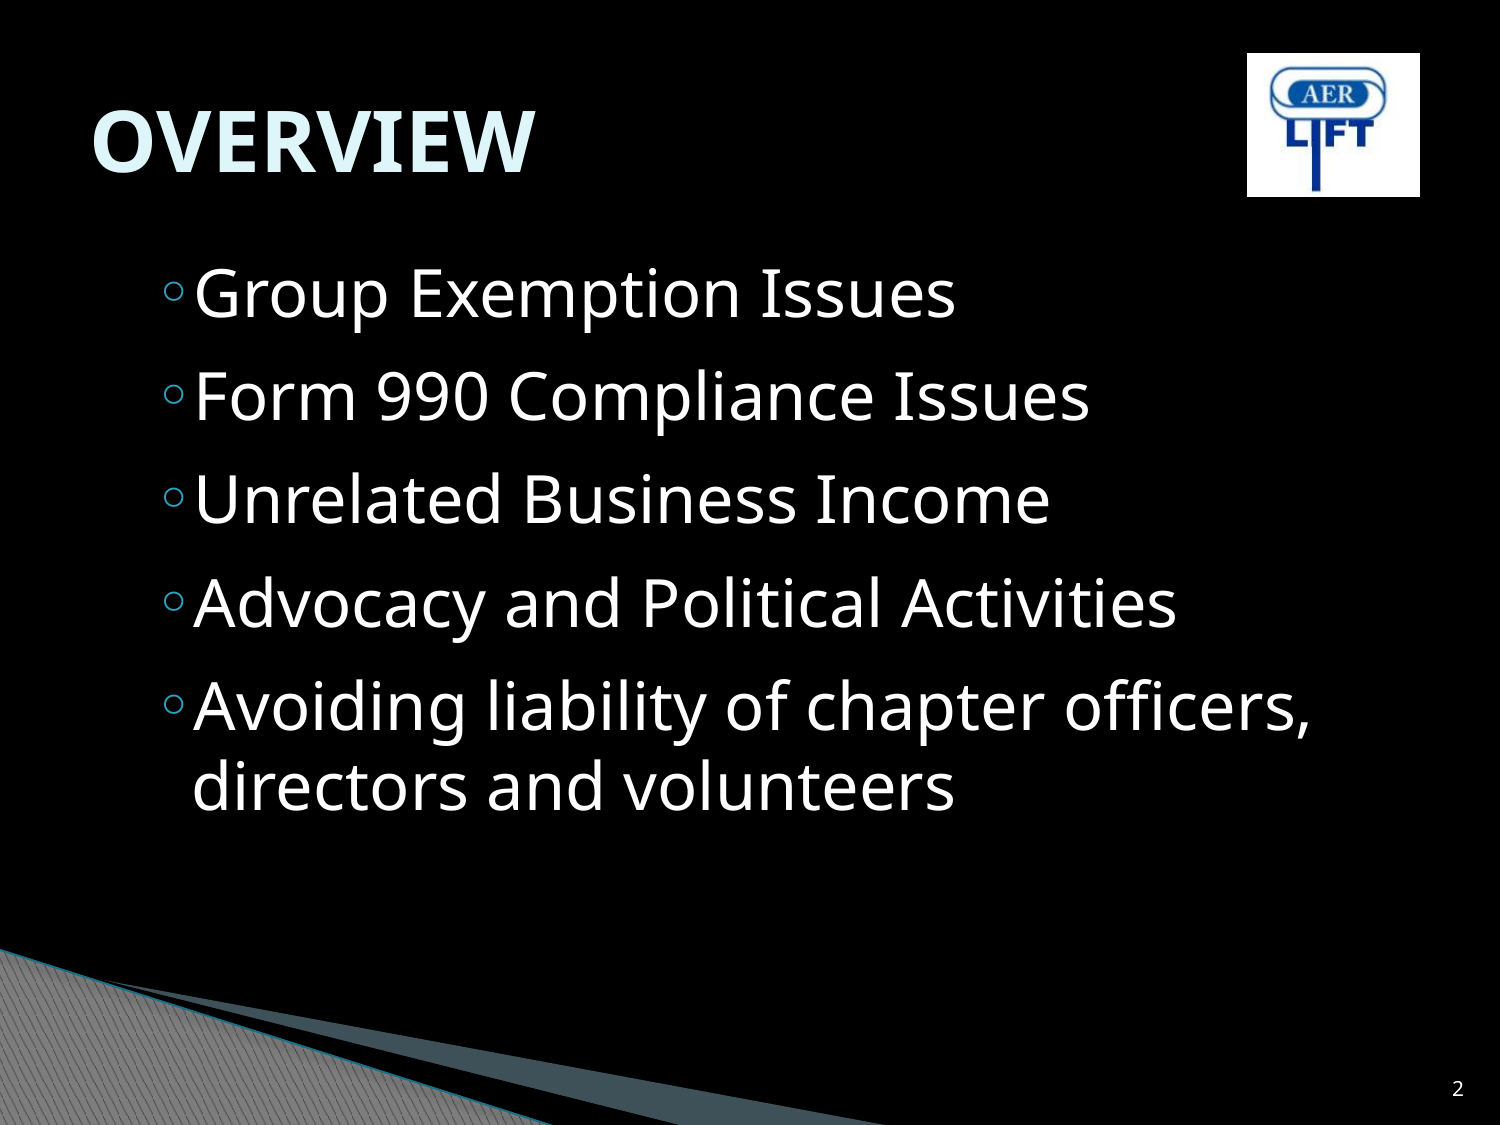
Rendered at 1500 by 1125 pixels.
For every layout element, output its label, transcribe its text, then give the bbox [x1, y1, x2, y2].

list Group Exemption Issues Form 990 Compliance Issues Unrelated Business Income Advocacy and Political Activities Avoiding liability of chapter officers, directors and volunteers [75, 243, 1479, 1016]
picture [1246, 53, 1421, 197]
slide_number 2 [1418, 1051, 1479, 1112]
picture [0, 952, 543, 1125]
title OVERVIEW [75, 45, 1425, 233]
